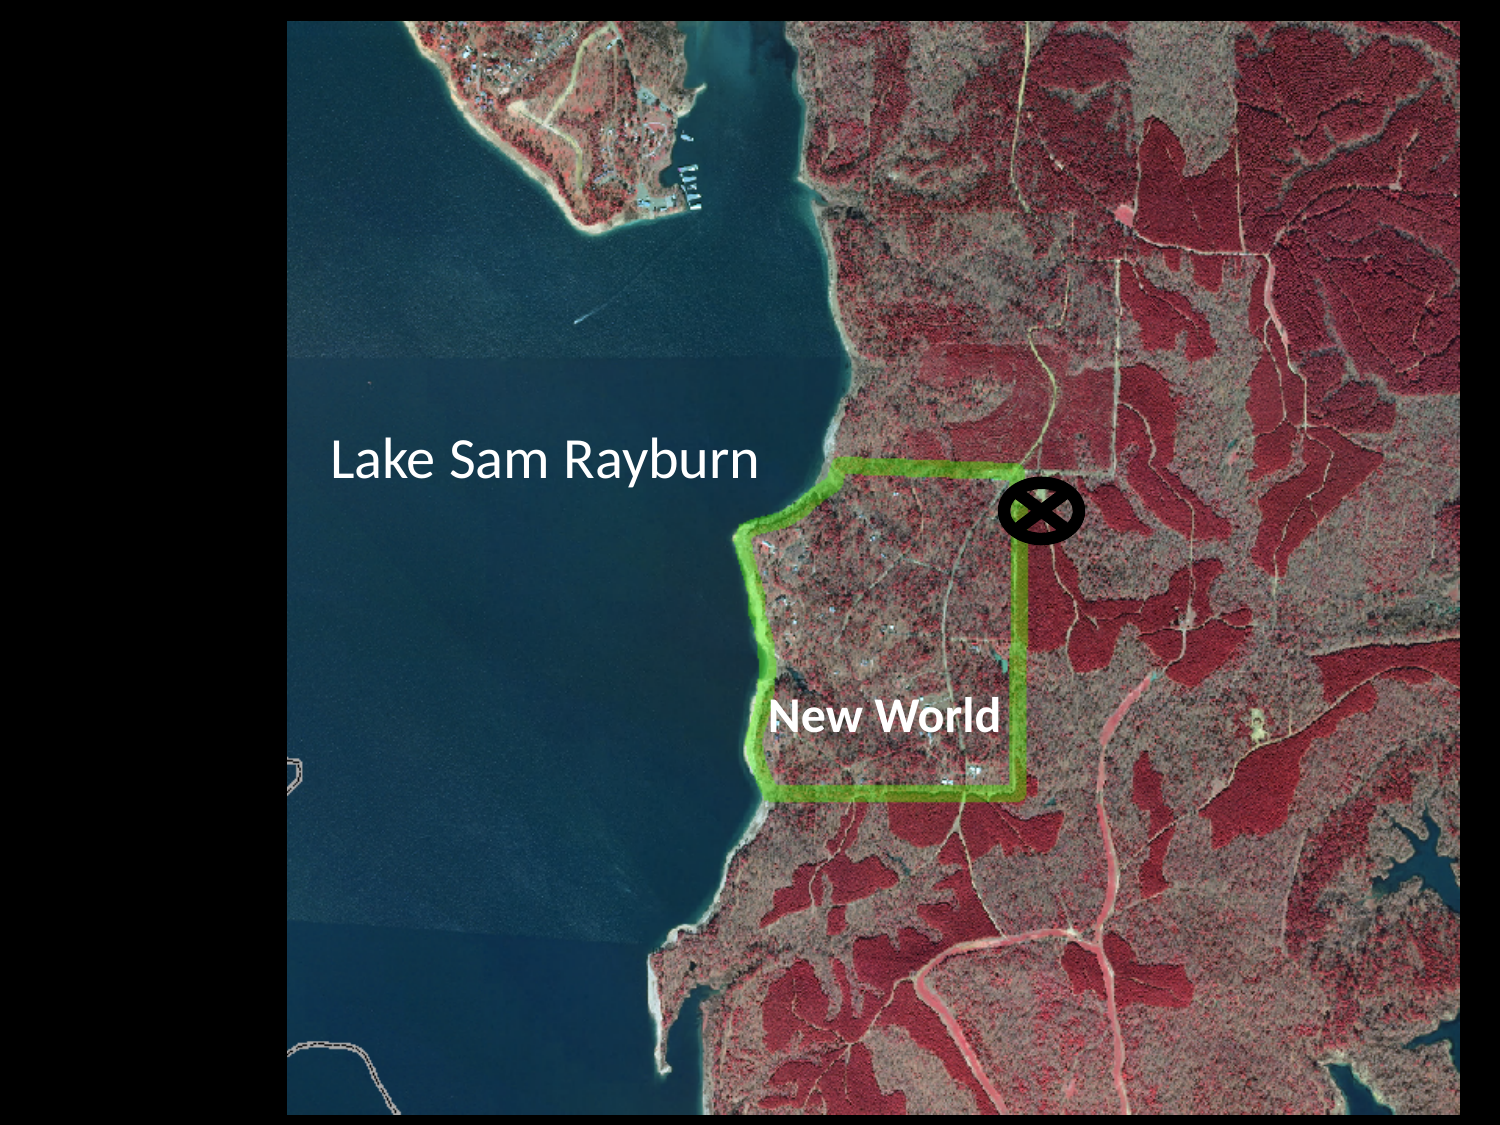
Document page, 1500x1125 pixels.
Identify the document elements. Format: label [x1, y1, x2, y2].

picture [287, 20, 1460, 1116]
